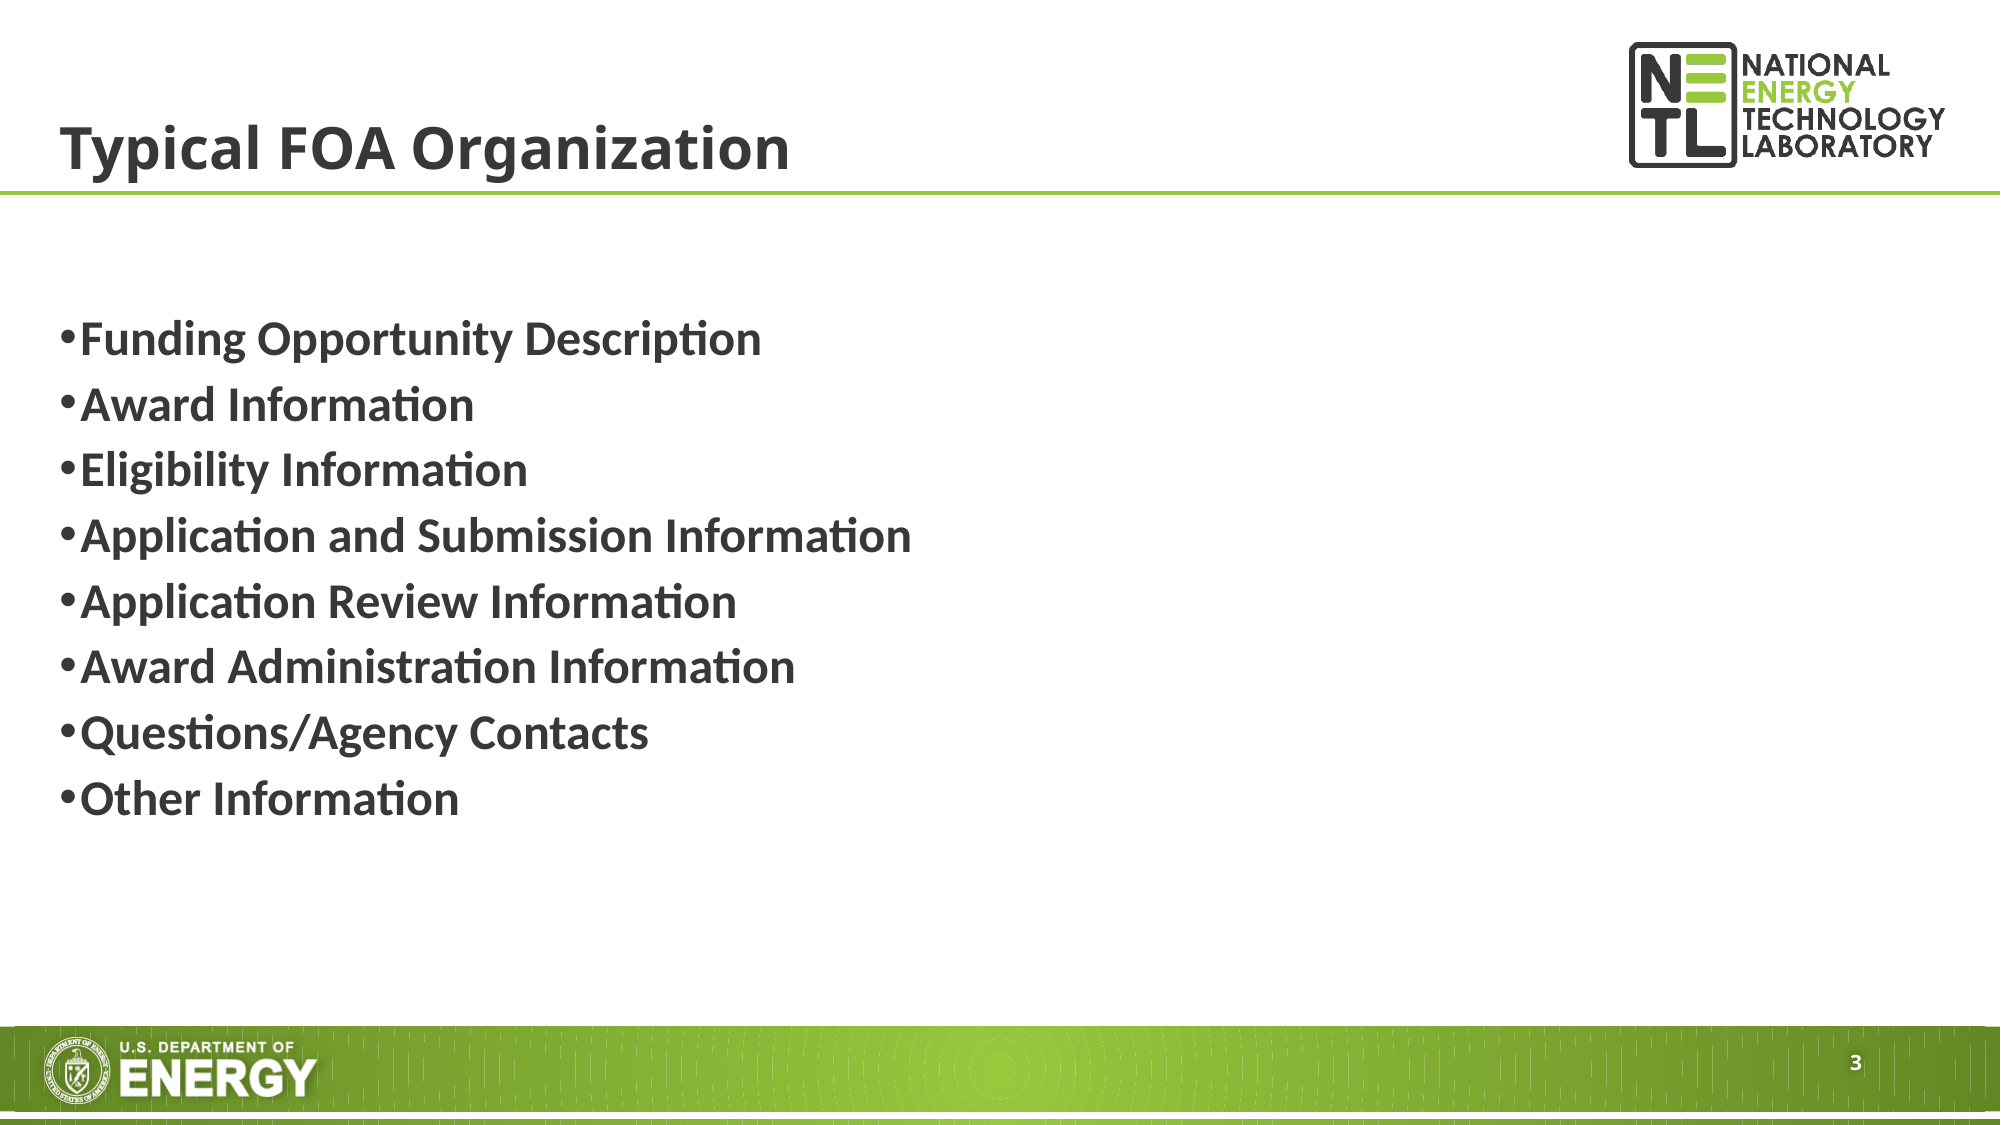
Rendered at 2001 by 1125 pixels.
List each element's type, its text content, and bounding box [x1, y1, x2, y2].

list Funding Opportunity Description Award Information Eligibility Information Application and Submission Information Application Review Information Award Administration Information Questions/Agency Contacts Other Information [44, 253, 1945, 912]
picture [44, 1037, 324, 1104]
picture [1629, 42, 1945, 168]
title Typical FOA Organization [44, 23, 1490, 190]
